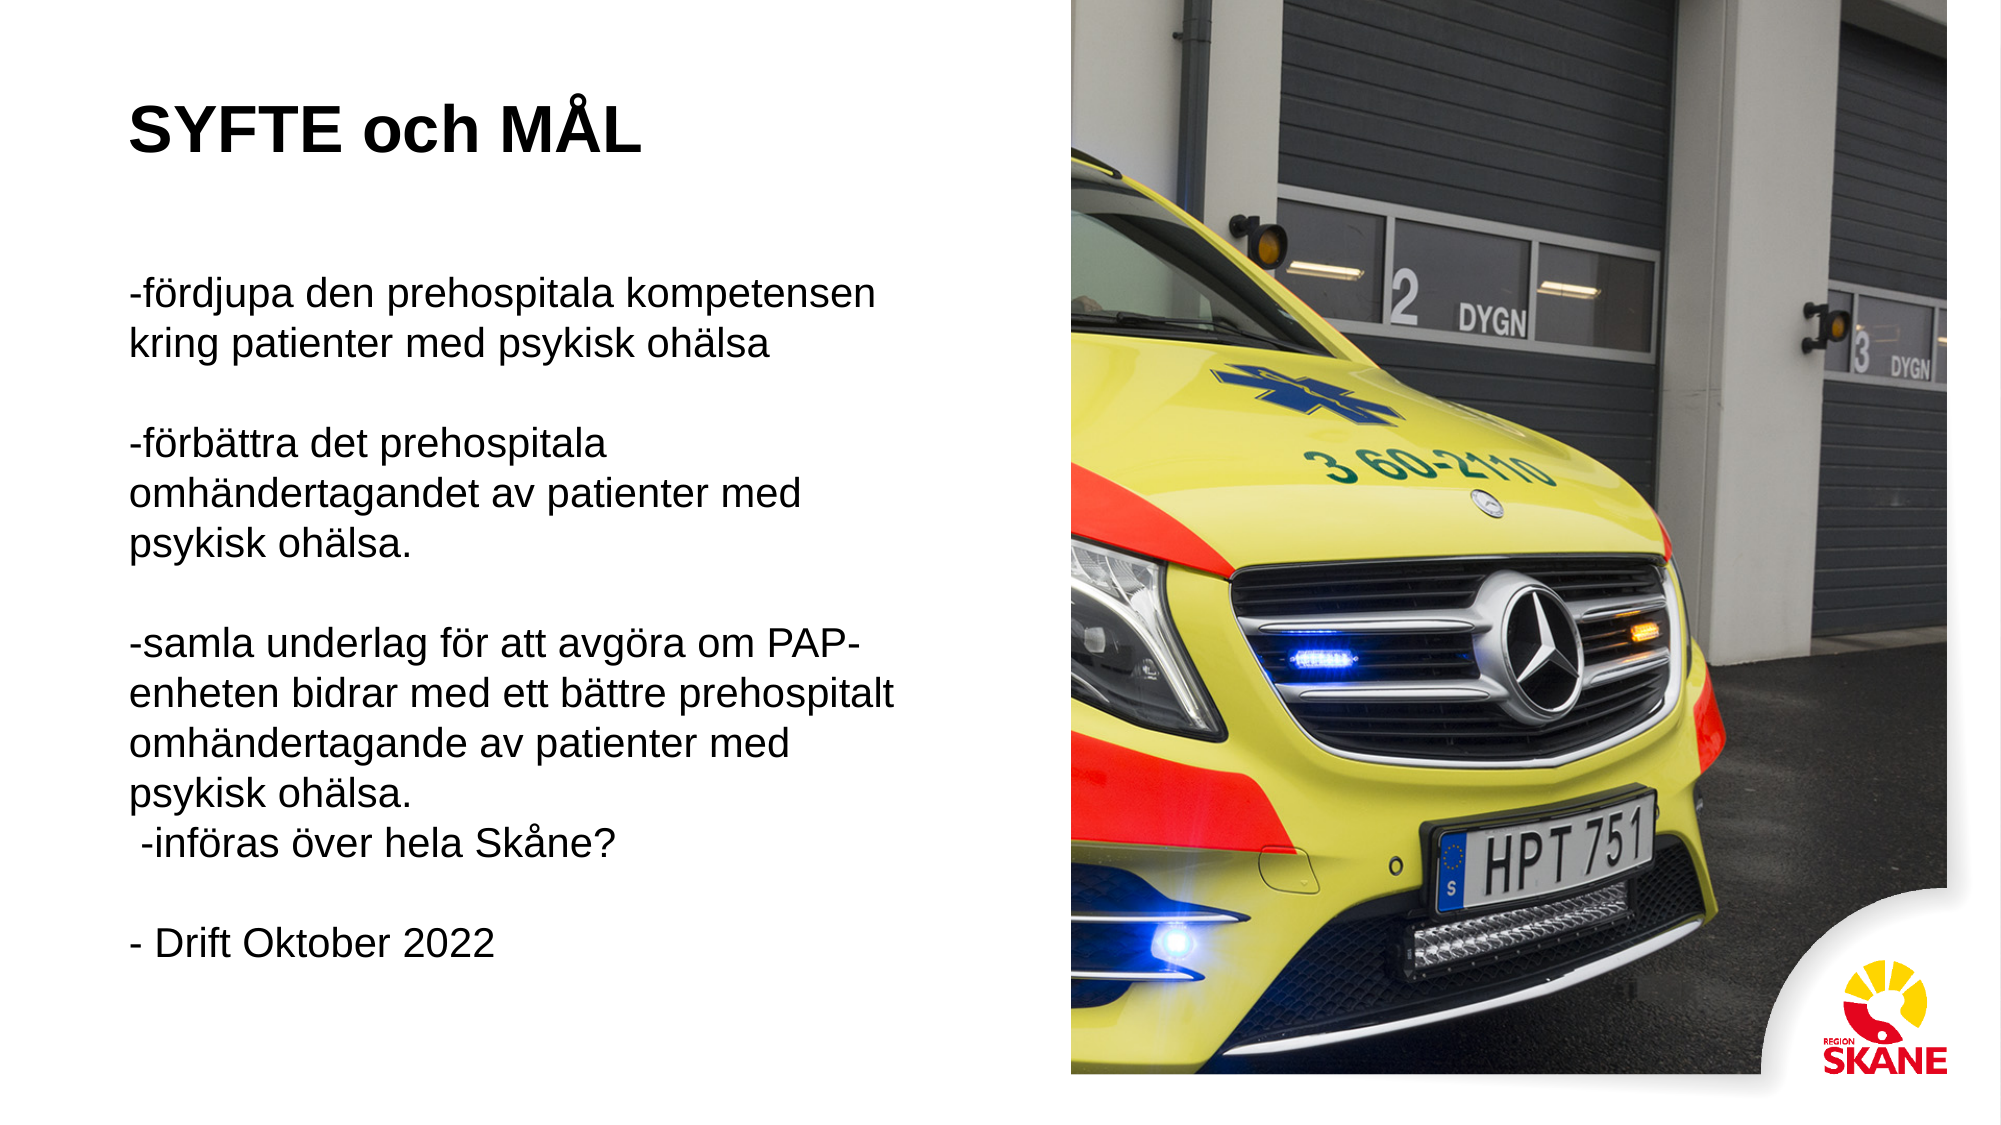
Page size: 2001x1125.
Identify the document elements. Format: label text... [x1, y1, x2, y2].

picture [1071, 0, 2001, 1125]
title SYFTE och MÅL -fördjupa den prehospitala kompetensen kring patienter med psykisk ohälsa -förbättra det prehospitala omhändertagandet av patienter med psykisk ohälsa. -samla underlag för att avgöra om PAP-enheten bidrar med ett bättre prehospitalt omhändertagande av patienter med psykisk ohälsa. -införas över hela Skåne? - Drift Oktober 2022 [114, 78, 941, 917]
